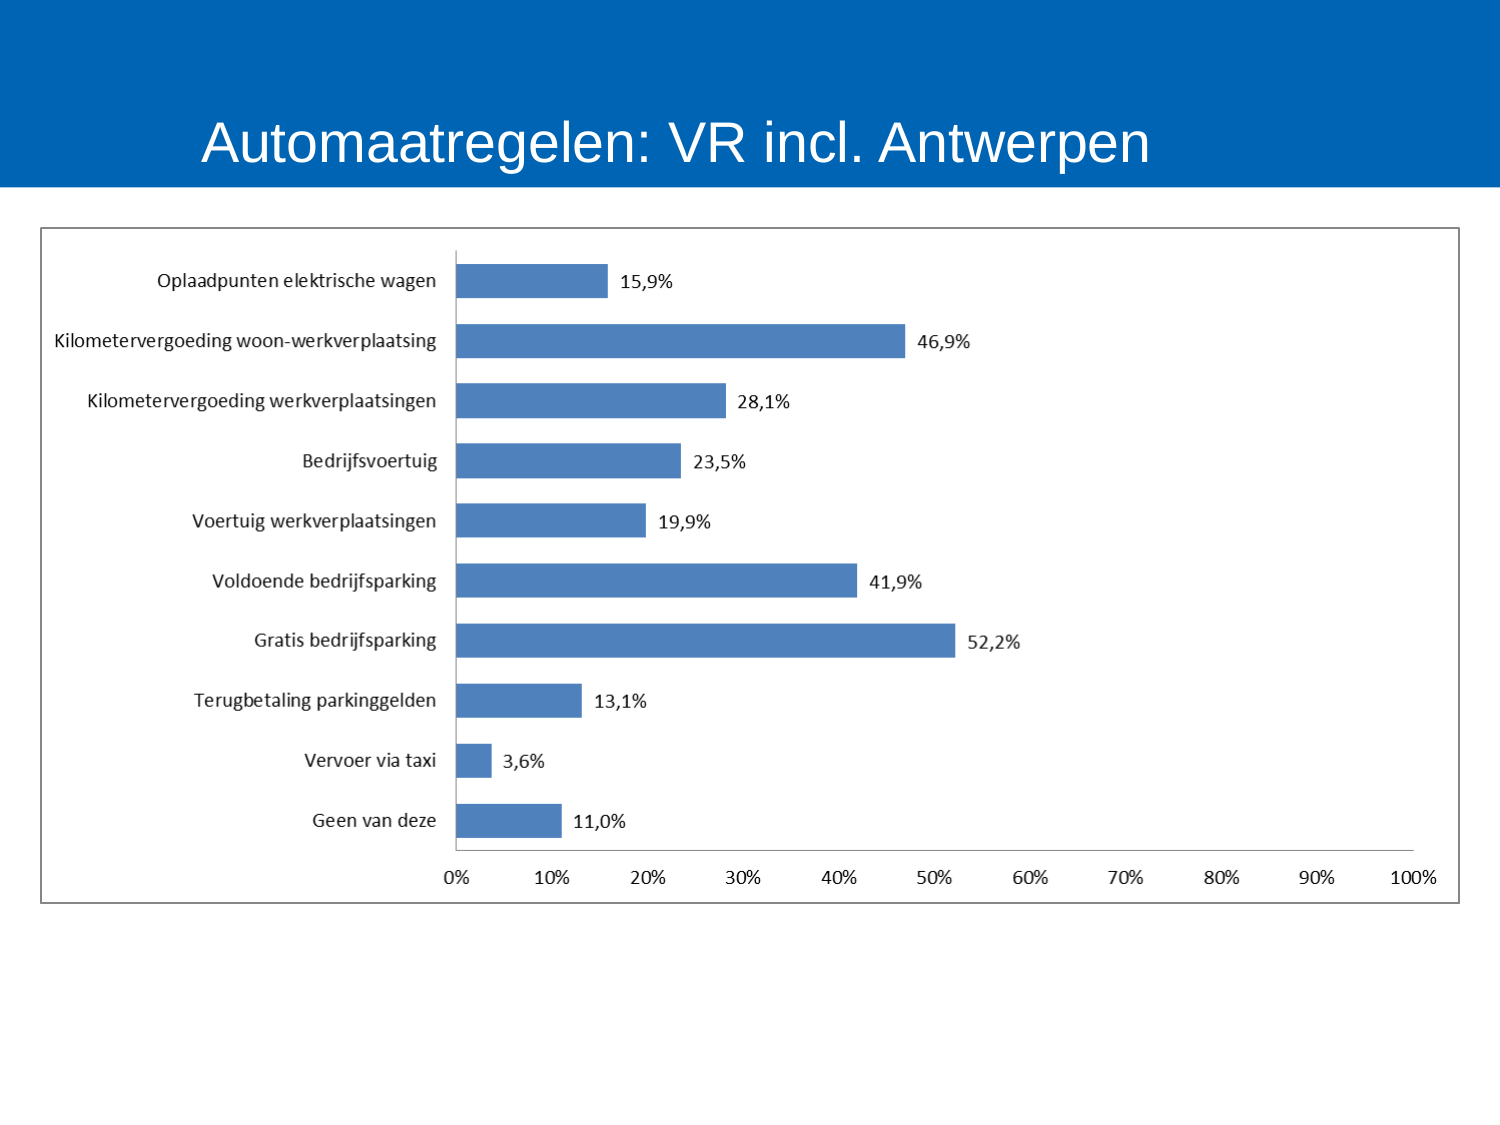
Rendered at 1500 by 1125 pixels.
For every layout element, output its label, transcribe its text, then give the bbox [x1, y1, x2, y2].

picture [40, 227, 1460, 904]
title Automaatregelen: VR incl. Antwerpen [185, 47, 1313, 188]
